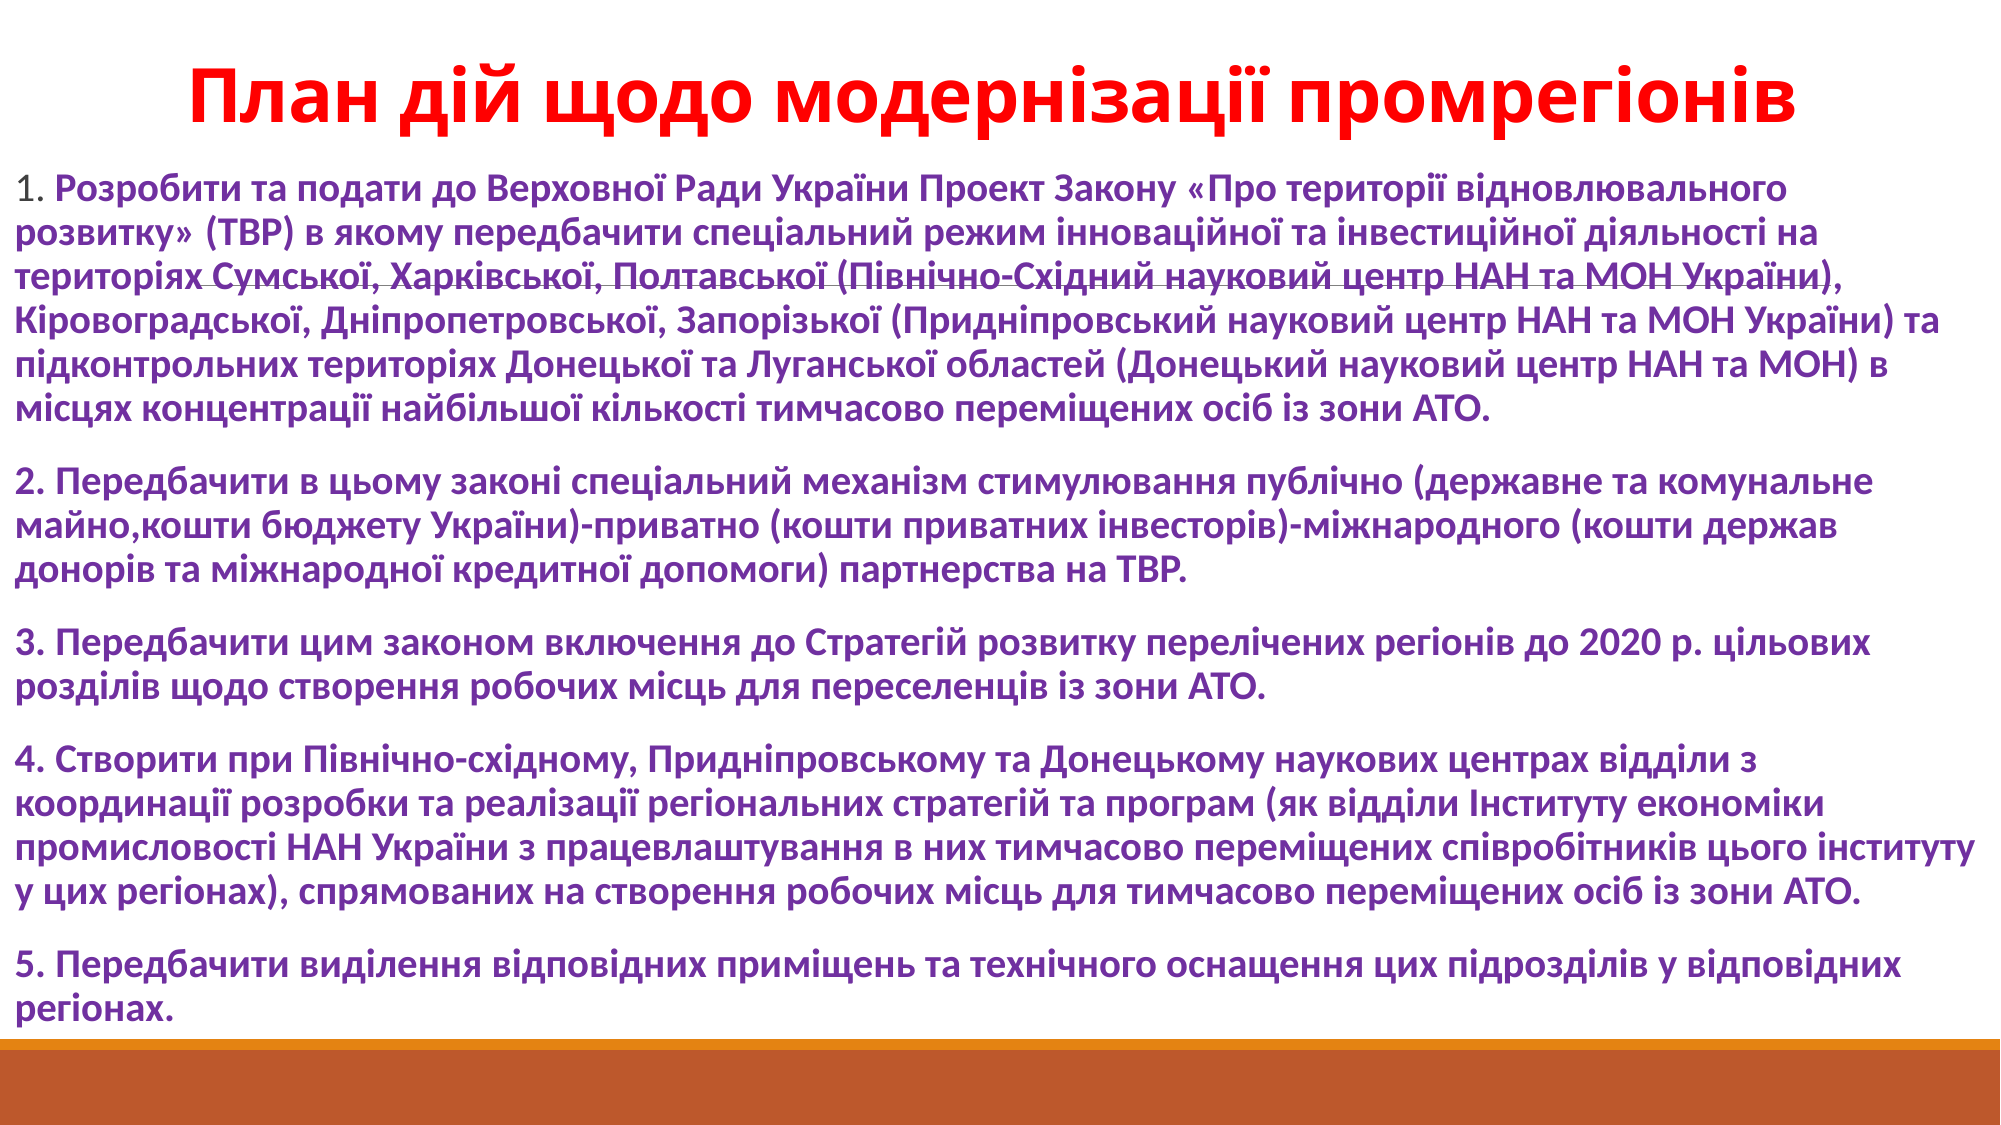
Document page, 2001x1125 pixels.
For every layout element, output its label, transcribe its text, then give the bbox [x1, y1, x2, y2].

list 1. Розробити та подати до Верховної Ради України Проект Закону «Про території відновлювального розвитку» (ТВР) в якому передбачити спеціальний режим інноваційної та інвестиційної діяльності на територіях Сумської, Харківської, Полтавської (Північно-Східний науковий центр НАН та МОН України), Кіровоградської, Дніпропетровської, Запорізької (Придніпровський науковий центр НАН та МОН України) та підконтрольних територіях Донецької та Луганської областей (Донецький науковий центр НАН та МОН) в місцях концентрації найбільшої кількості тимчасово переміщених осіб із зони АТО. 2. Передбачити в цьому законі спеціальний механізм стимулювання публічно (державне та комунальне майно,кошти бюджету України)-приватно (кошти приватних інвесторів)-міжнародного (кошти держав донорів та міжнародної кредитної допомоги) партнерства на ТВР. 3. Передбачити цим законом включення до Стратегій розвитку перелічених регіонів до 2020 р. цільових розділів щодо створення робочих місць для переселенців із зони АТО. 4. Створити при Північно-східному, Придніпровському та Донецькому наукових центрах відділи з координації розробки та реалізації регіональних стратегій та програм (як відділи Інституту економіки промисловості НАН України з працевлаштування в них тимчасово переміщених співробітників цього інституту у цих регіонах), спрямованих на створення робочих місць для тимчасово переміщених осіб із зони АТО. 5. Передбачити виділення відповідних приміщень та технічного оснащення цих підрозділів у відповідних регіонах. [0, 158, 1980, 1080]
title План дій щодо модернізації промрегіонів [0, 0, 1985, 146]
